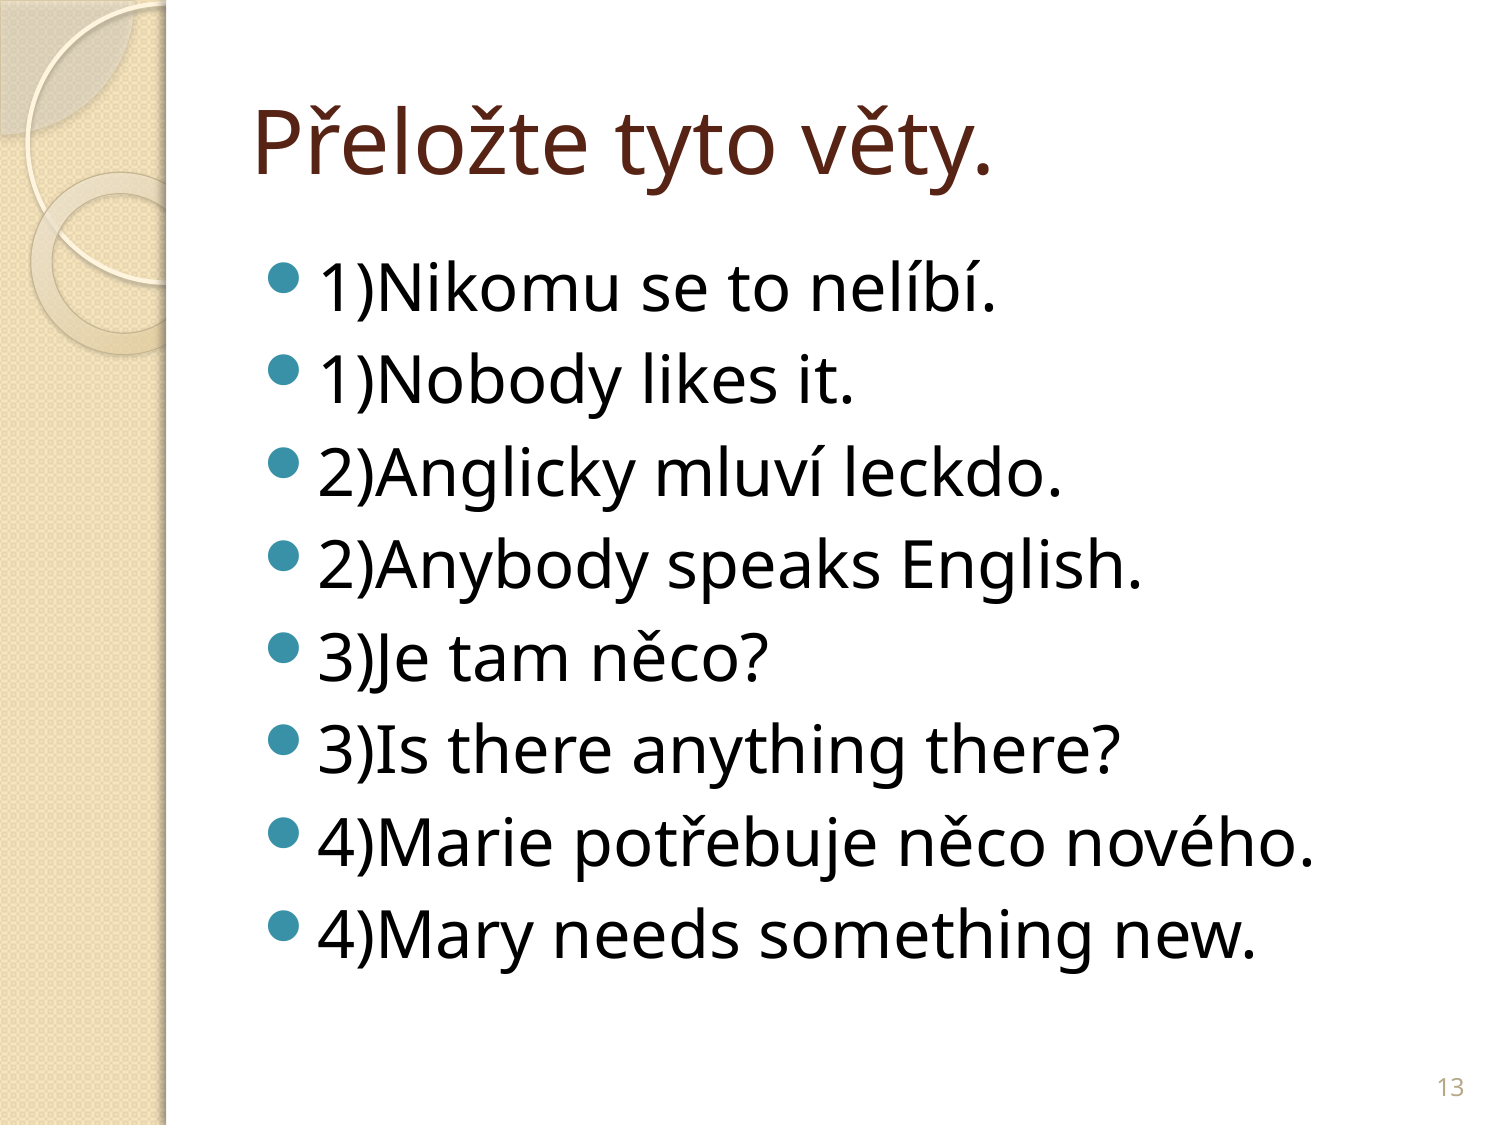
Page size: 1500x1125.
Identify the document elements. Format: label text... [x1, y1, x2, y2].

title Přeložte tyto věty. [235, 45, 1466, 233]
list 1)Nikomu se to nelíbí. 1)Nobody likes it. 2)Anglicky mluví leckdo. 2)Anybody speaks English. 3)Je tam něco? 3)Is there anything there? 4)Marie potřebuje něco nového. 4)Mary needs something new. [235, 237, 1466, 1025]
slide_number 13 [1413, 1034, 1488, 1113]
